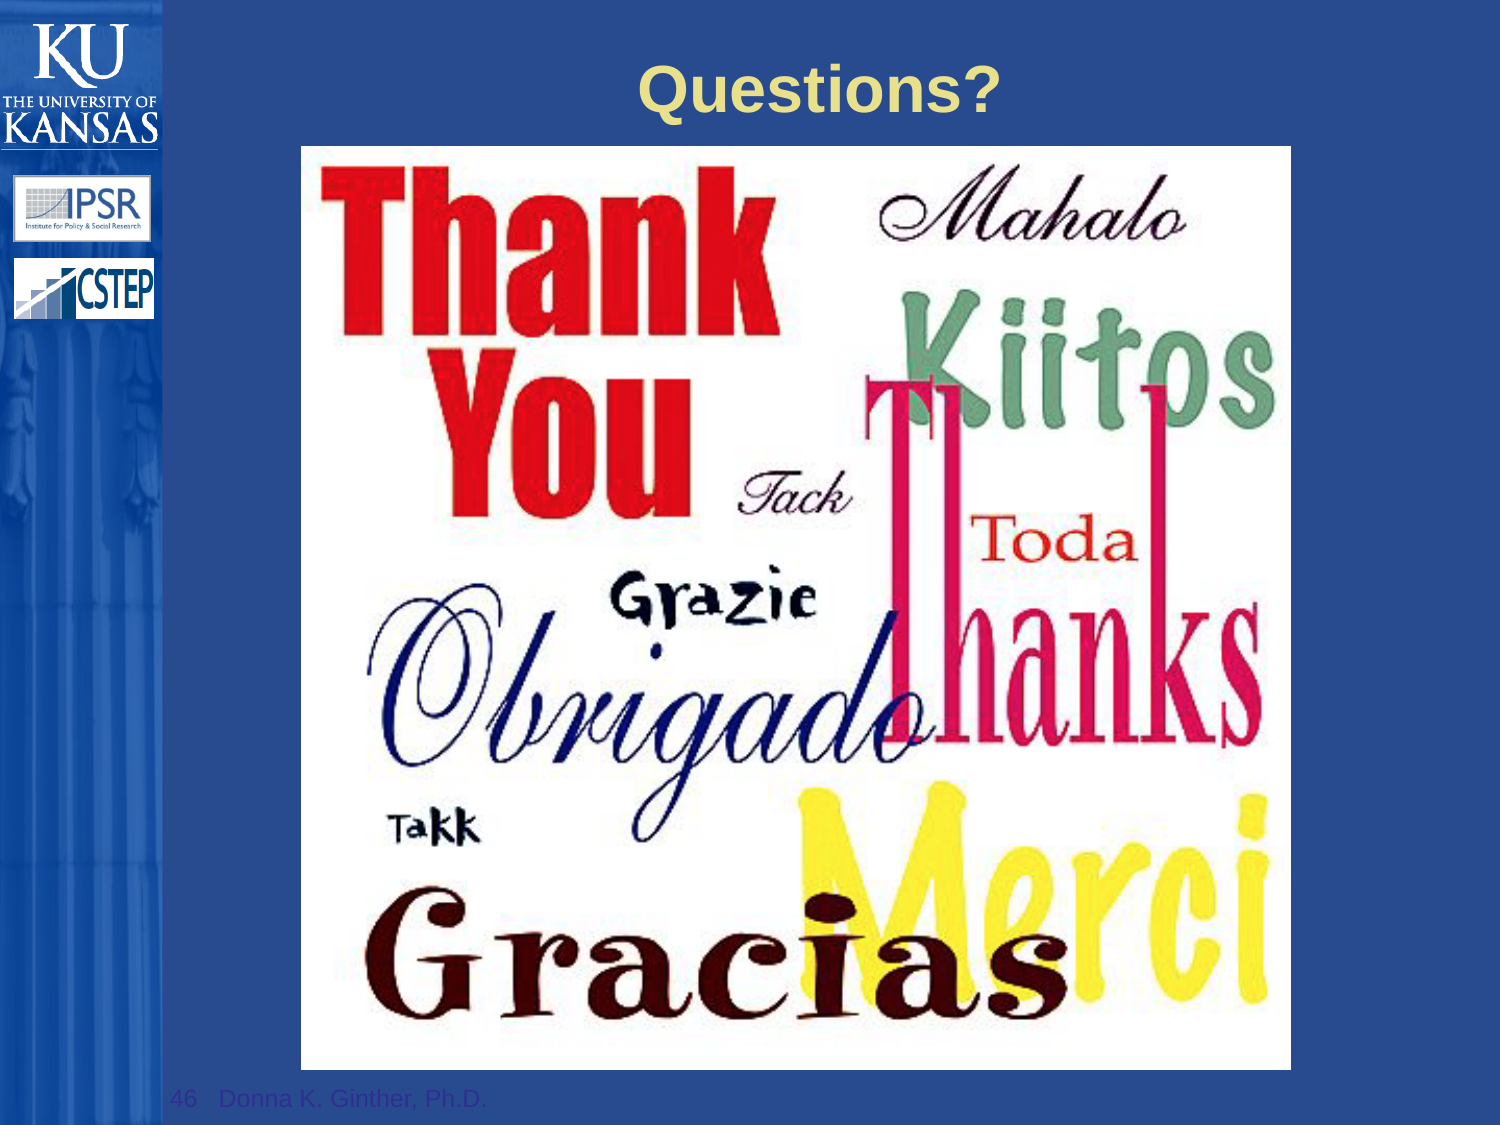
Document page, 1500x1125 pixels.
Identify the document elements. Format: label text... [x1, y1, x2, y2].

picture [300, 146, 1291, 1070]
picture [0, 0, 163, 1125]
text_box Questions? [195, 39, 1446, 132]
